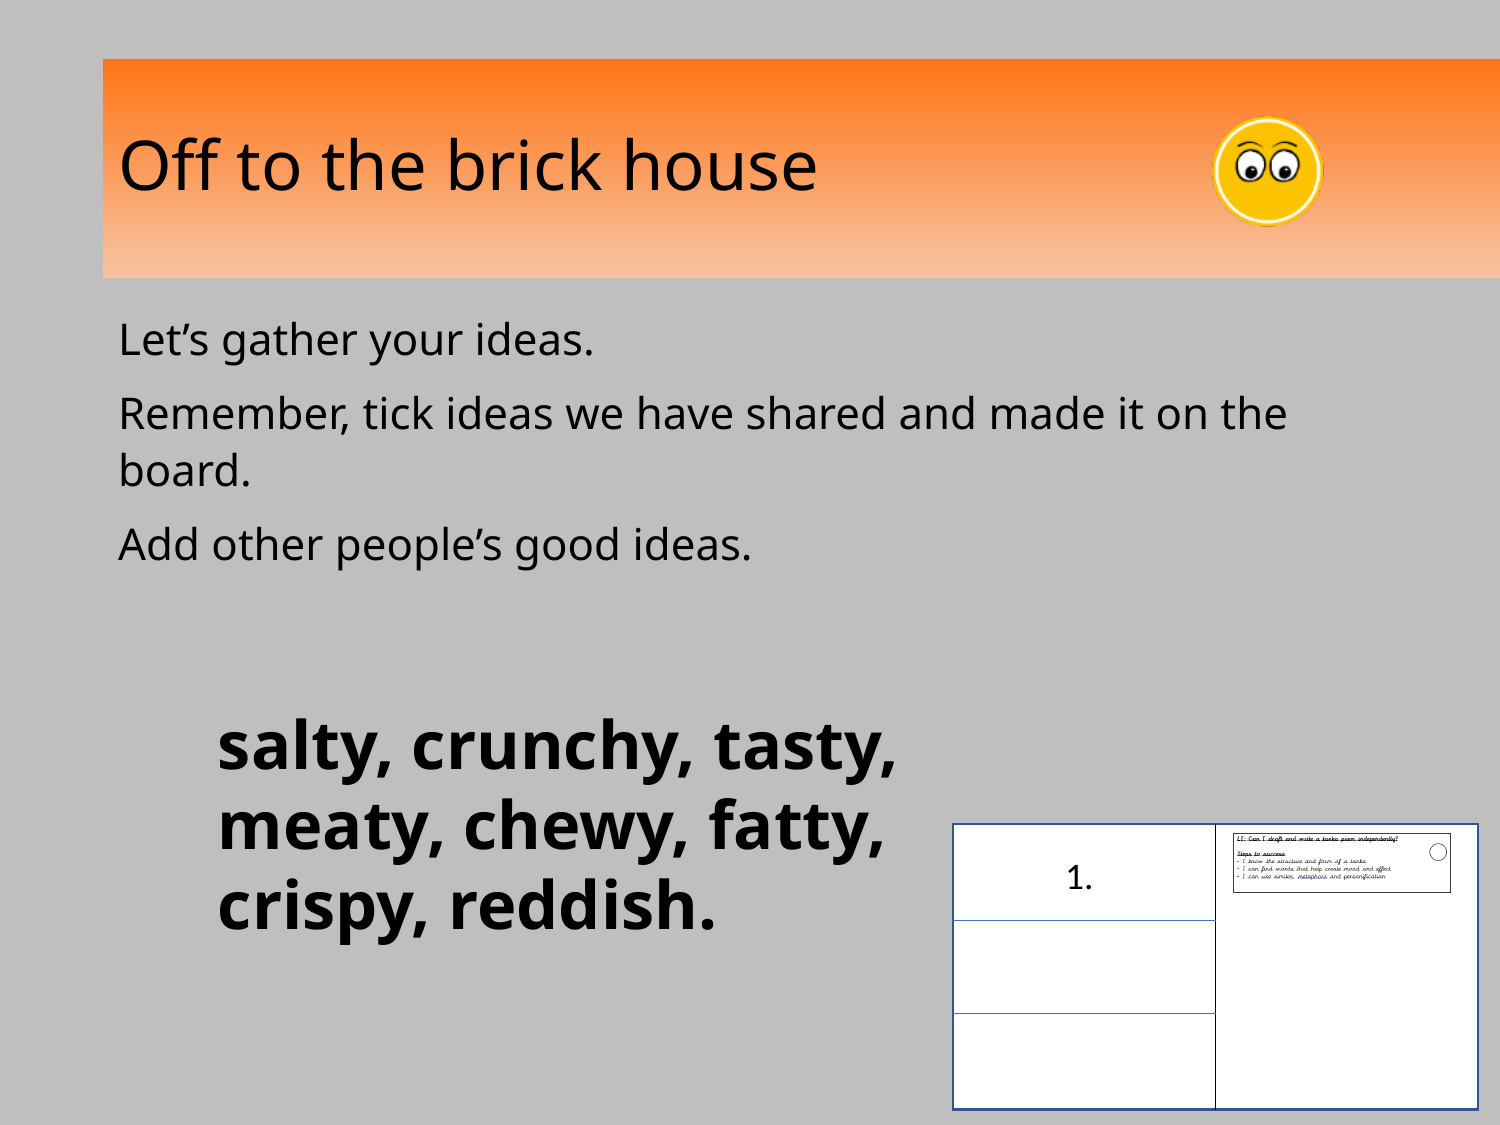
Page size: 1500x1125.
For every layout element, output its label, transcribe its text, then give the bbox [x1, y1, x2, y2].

text_box salty, crunchy, tasty, meaty, chewy, fatty, crispy, reddish. [203, 695, 954, 950]
text_box 1. [1050, 844, 1135, 905]
title Off to the brick house [103, 59, 1397, 278]
picture [1193, 97, 1343, 246]
list Let’s gather your ideas. Remember, tick ideas we have shared and made it on the board. Add other people’s good ideas. [103, 299, 1397, 917]
picture [1232, 832, 1452, 894]
text_box [952, 823, 1479, 1111]
